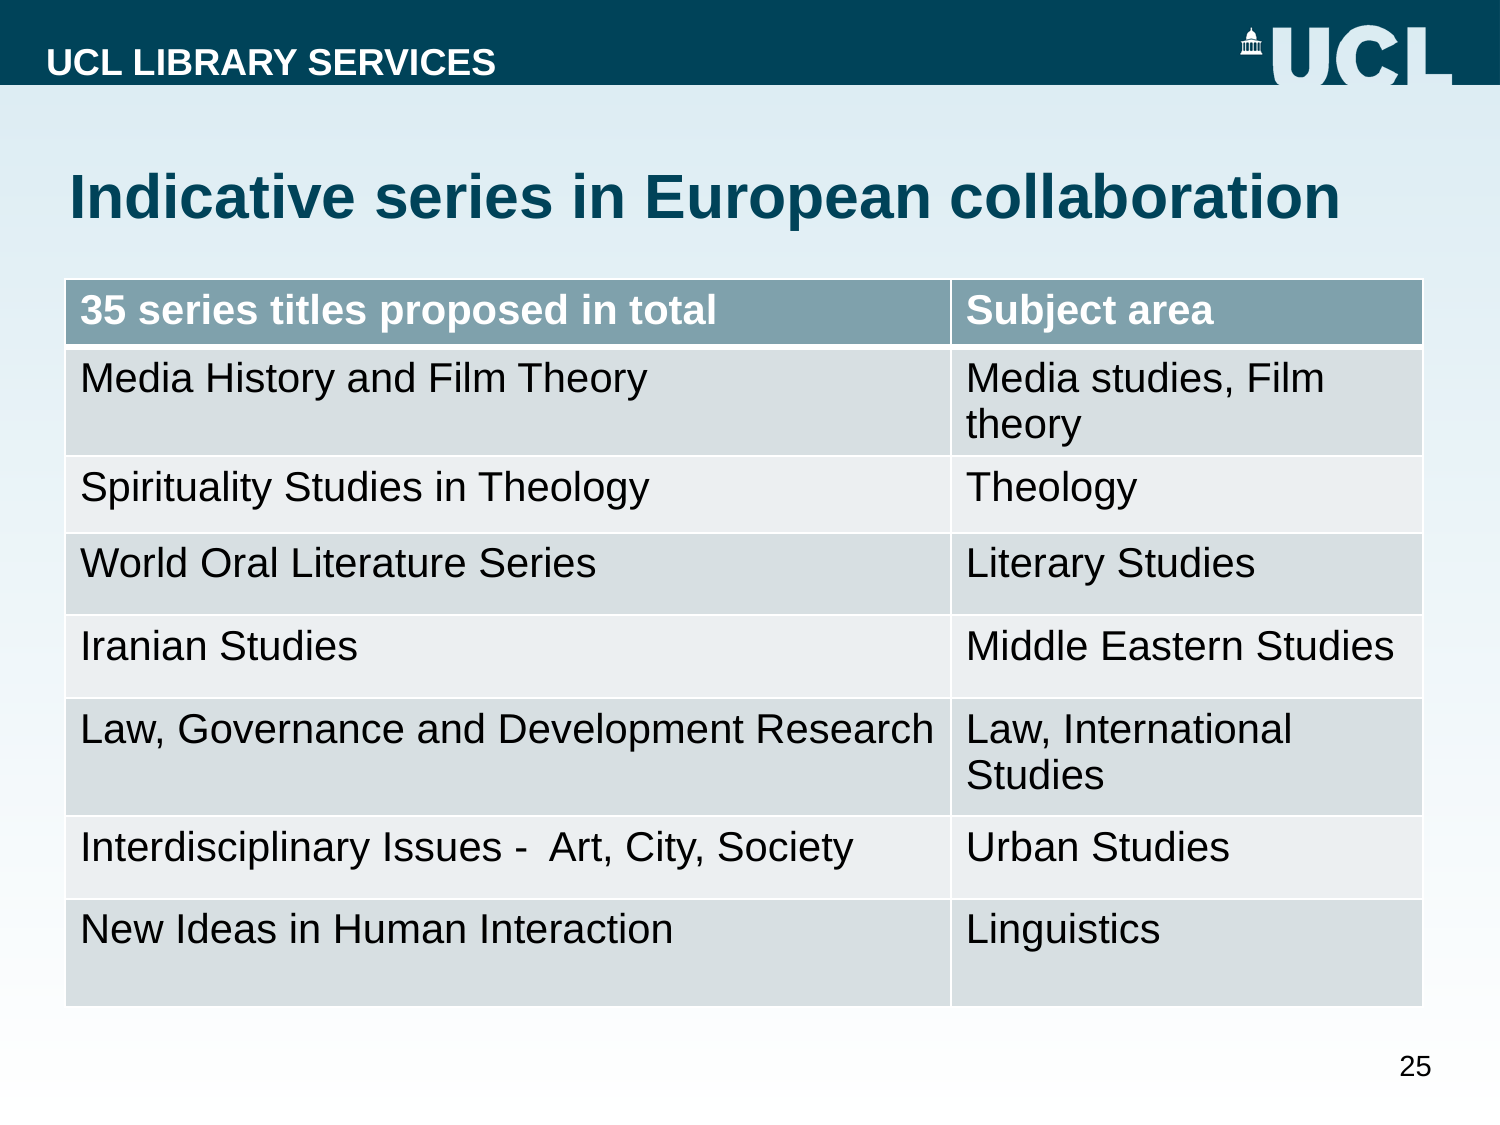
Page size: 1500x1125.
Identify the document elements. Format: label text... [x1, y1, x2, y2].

slide_number 25 [1281, 1039, 1447, 1118]
table_header Subject area [952, 280, 1422, 344]
table_cell Middle Eastern Studies [952, 616, 1422, 697]
table_cell Law, Governance and Development Research [66, 699, 950, 815]
table_cell Media History and Film Theory [66, 350, 950, 455]
table_cell Spirituality Studies in Theology [66, 457, 950, 532]
picture [1408, 28, 1452, 85]
table_cell Urban Studies [952, 817, 1422, 898]
table_cell Interdisciplinary Issues - Art, City, Society [66, 817, 950, 898]
table_header 35 series titles proposed in total [66, 280, 950, 344]
table_cell Media studies, Film theory [952, 350, 1422, 455]
table_cell Law, International Studies [952, 699, 1422, 815]
table_cell World Oral Literature Series [66, 534, 950, 614]
title Indicative series in European collaboration [54, 148, 1447, 244]
table_cell Iranian Studies [66, 616, 950, 697]
table_cell Literary Studies [952, 534, 1422, 614]
table_cell New Ideas in Human Interaction [66, 900, 950, 1006]
picture [1273, 28, 1329, 85]
picture [1242, 50, 1261, 54]
picture [1243, 29, 1258, 48]
picture [1337, 25, 1397, 85]
table_cell Linguistics [952, 900, 1422, 1006]
table_cell Theology [952, 457, 1422, 532]
